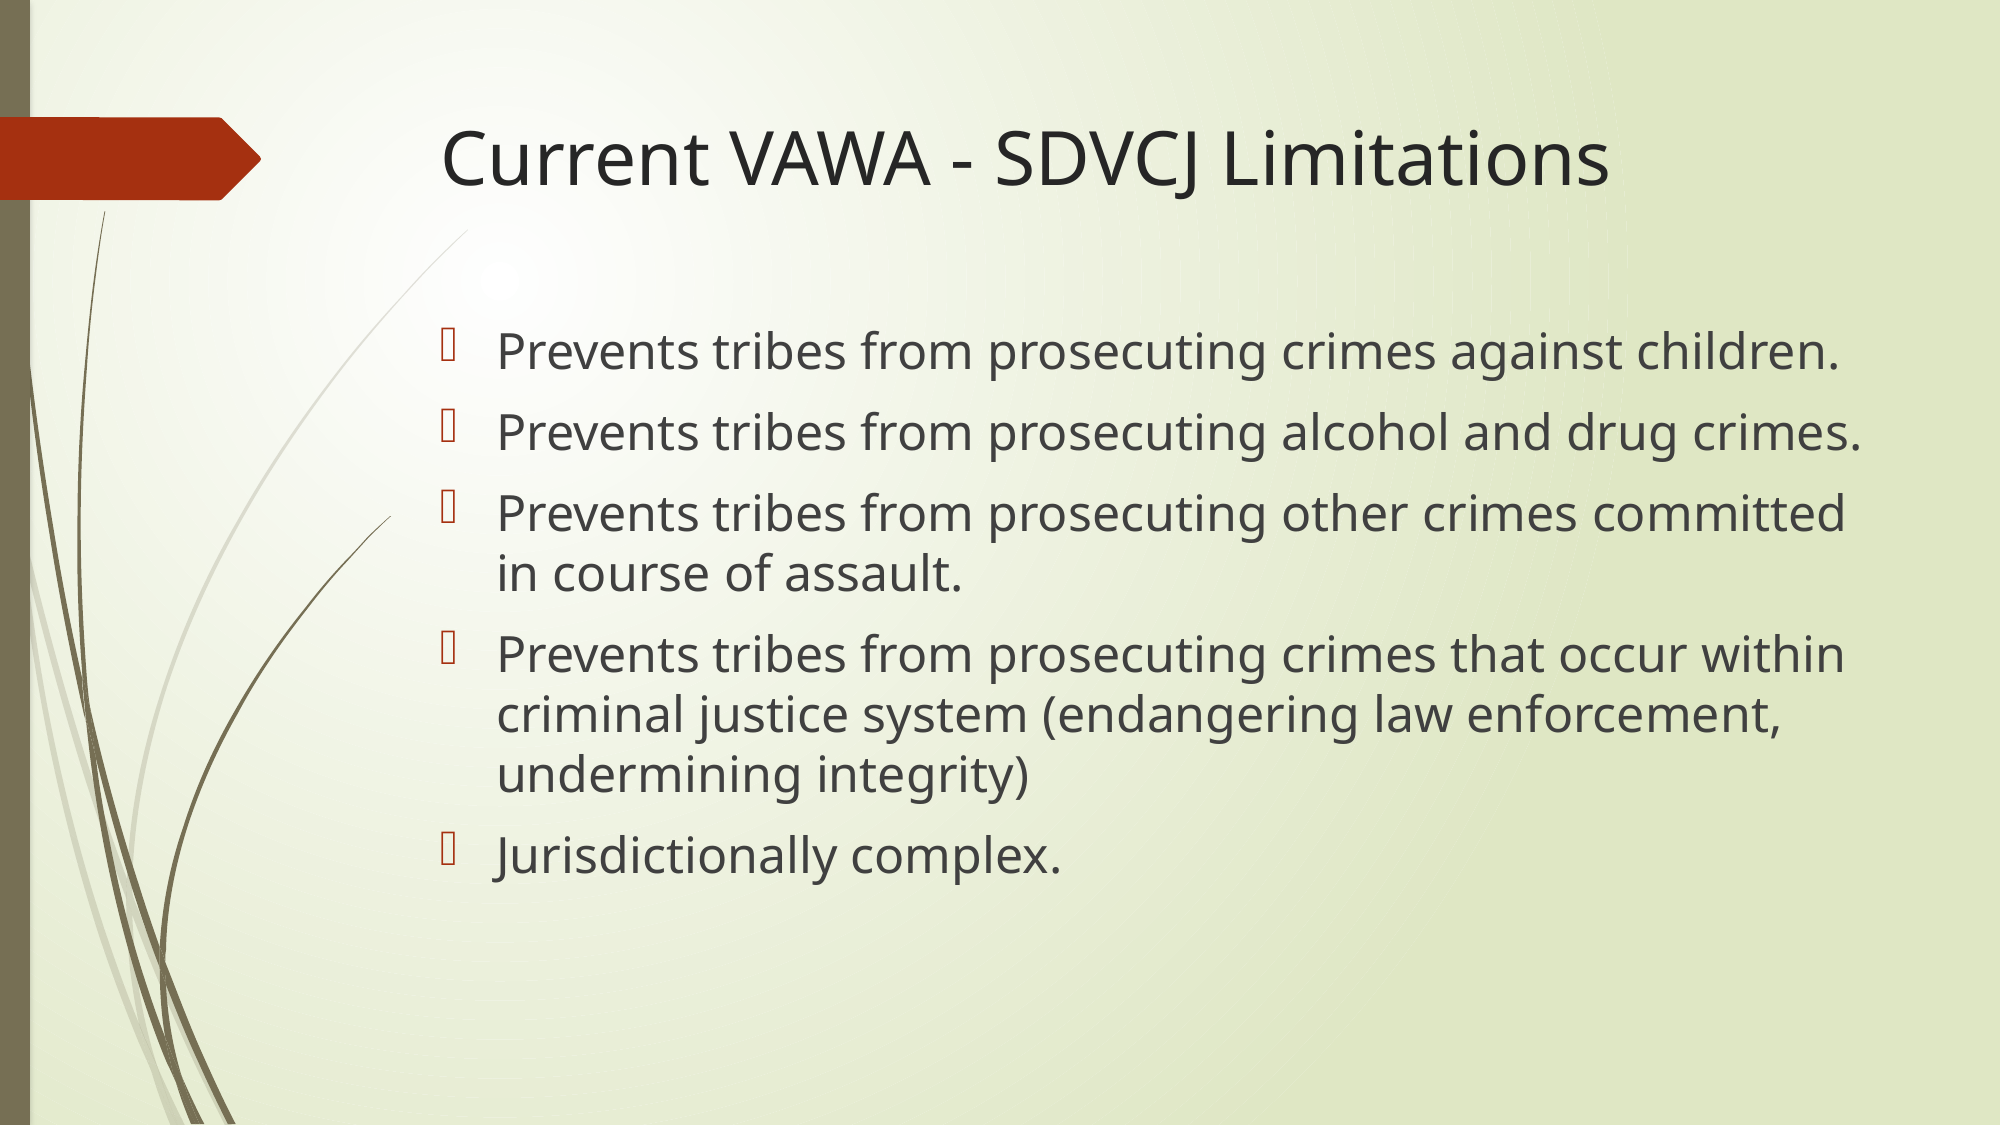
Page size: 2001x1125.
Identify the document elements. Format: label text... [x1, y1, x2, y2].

title Current VAWA - SDVCJ Limitations [425, 102, 1888, 312]
list Prevents tribes from prosecuting crimes against children. Prevents tribes from prosecuting alcohol and drug crimes. Prevents tribes from prosecuting other crimes committed in course of assault. Prevents tribes from prosecuting crimes that occur within criminal justice system (endangering law enforcement, undermining integrity) Jurisdictionally complex. [424, 312, 1888, 933]
